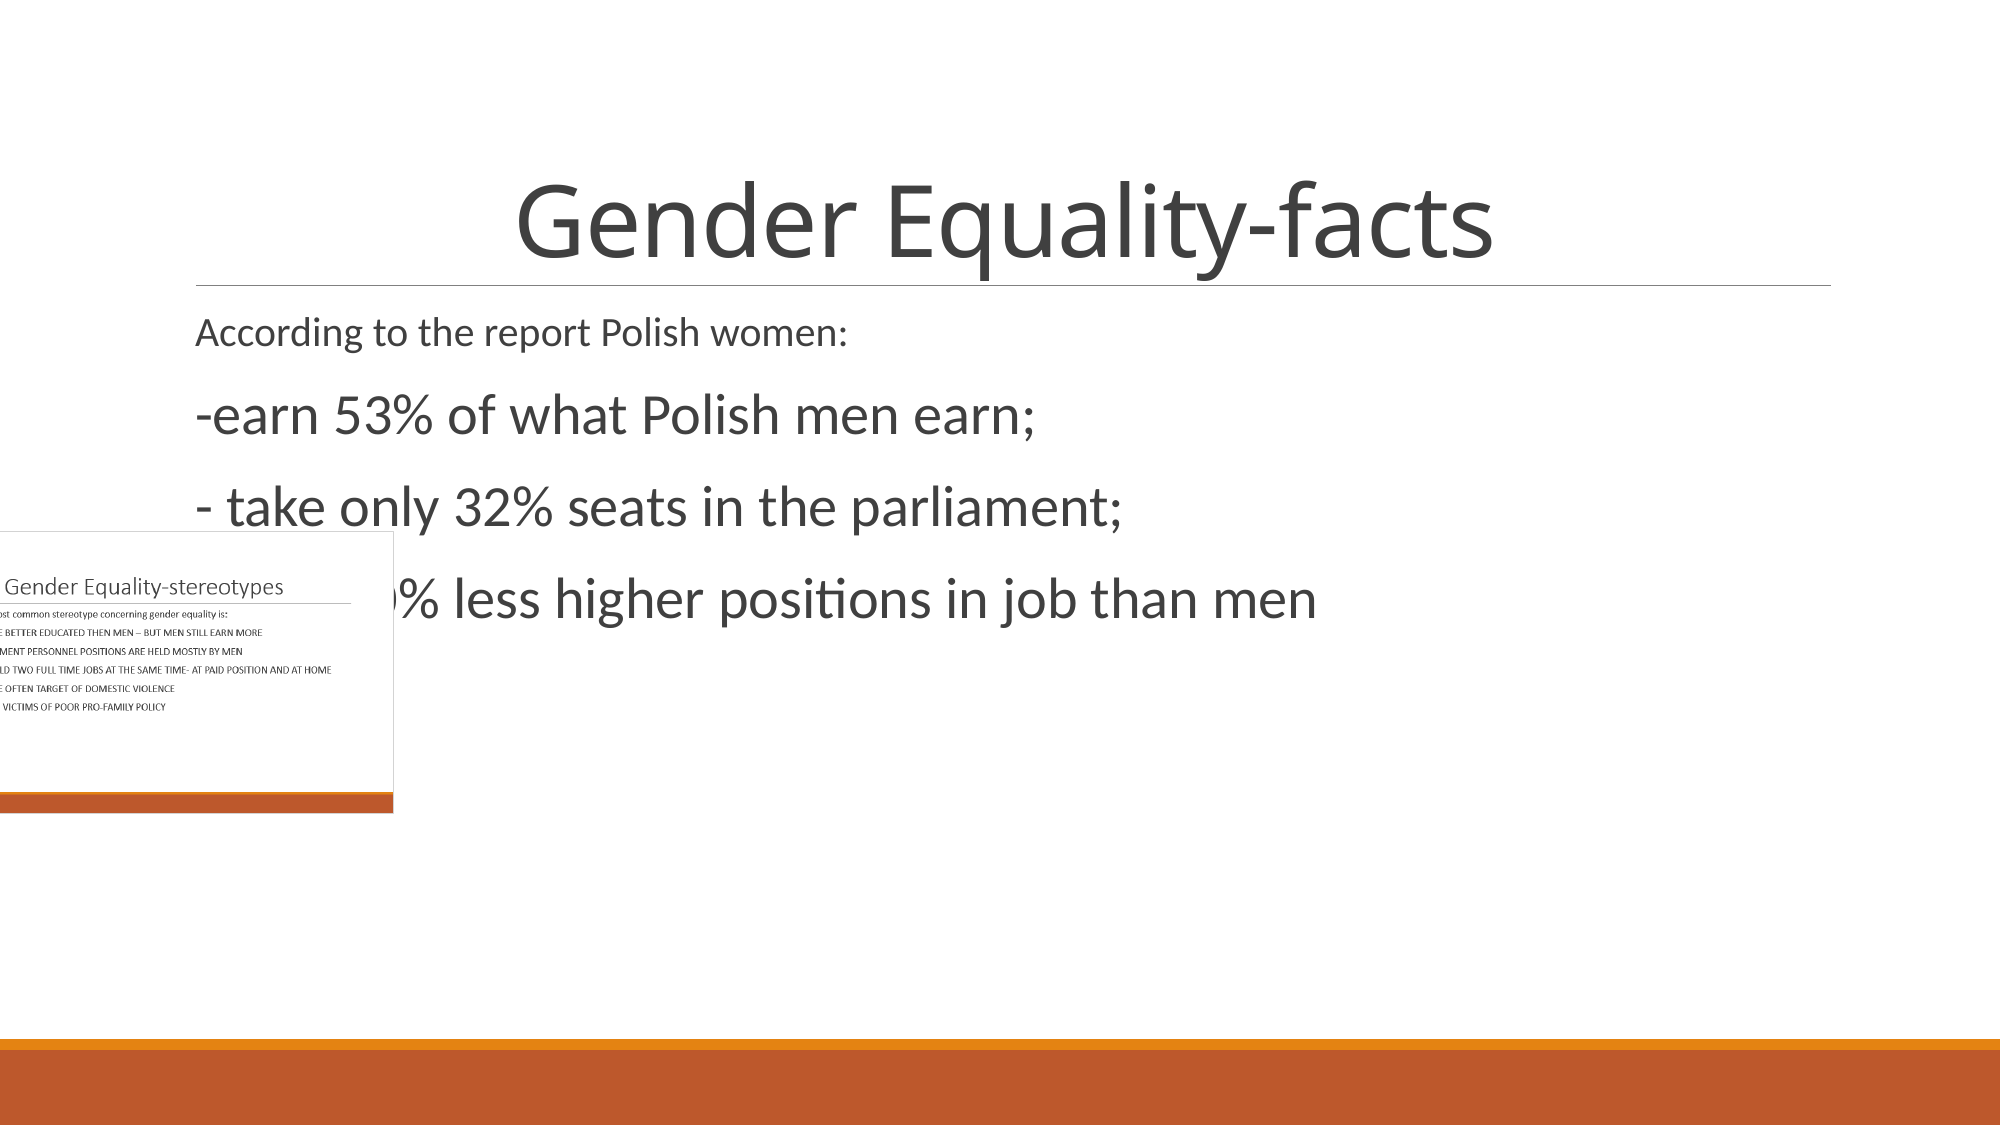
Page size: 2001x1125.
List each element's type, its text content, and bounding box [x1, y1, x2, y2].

title Gender Equality-facts [180, 47, 1830, 285]
list According to the report Polish women: -earn 53% of what Polish men earn; - take only 32% seats in the parliament; - take 50% less higher positions in job than men [180, 302, 1830, 963]
picture [0, 532, 393, 813]
